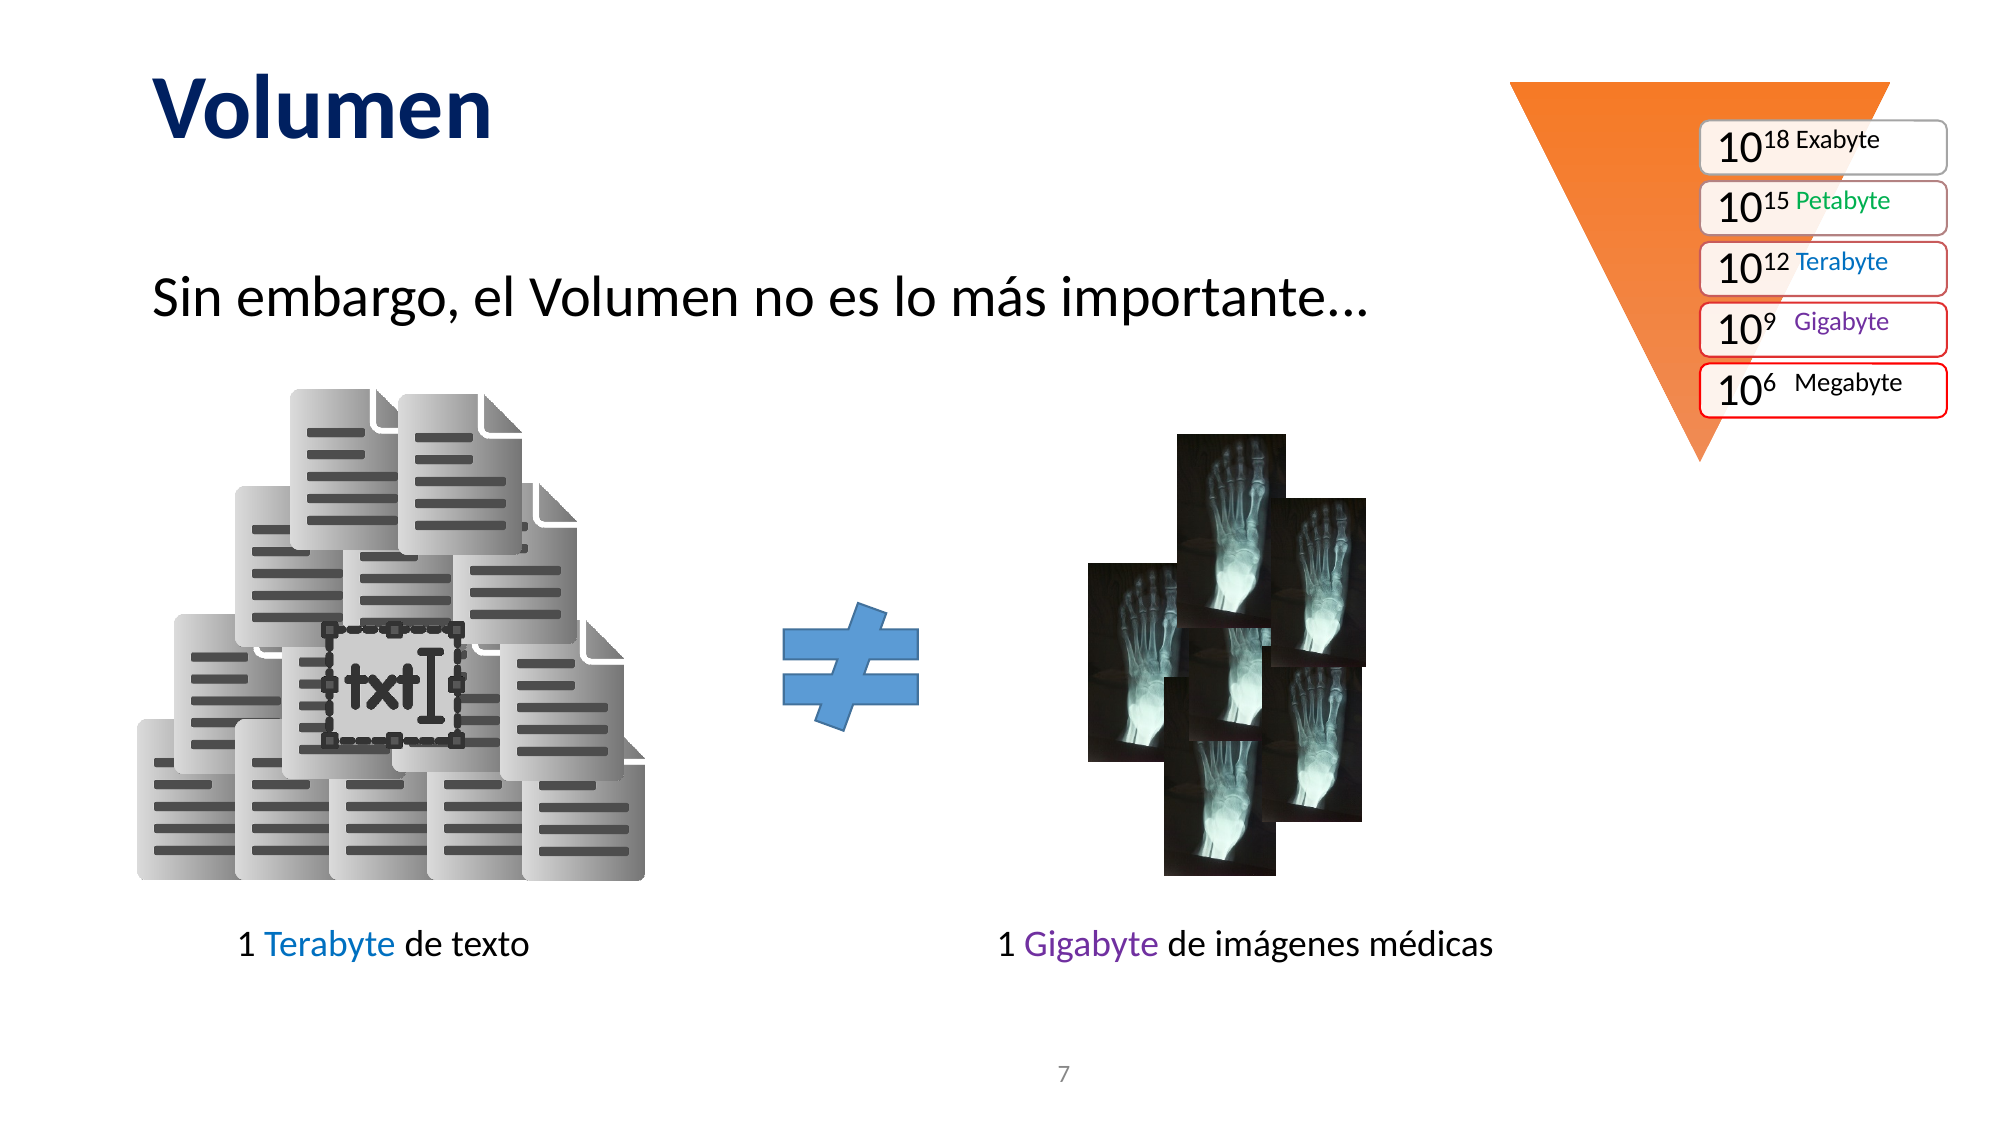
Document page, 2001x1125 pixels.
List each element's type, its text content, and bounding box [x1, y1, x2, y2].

slide_number ‹#› [999, 1042, 1086, 1103]
text_box 1 Terabyte de texto [211, 911, 556, 972]
picture [1087, 433, 1367, 876]
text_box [1509, 82, 1948, 463]
title Volumen [137, 0, 1863, 218]
picture [137, 389, 645, 881]
text_box 1 Gigabyte de imágenes médicas [970, 911, 1521, 972]
text_box [783, 603, 918, 731]
list Sin embargo, el Volumen no es lo más importante... [137, 258, 1733, 972]
